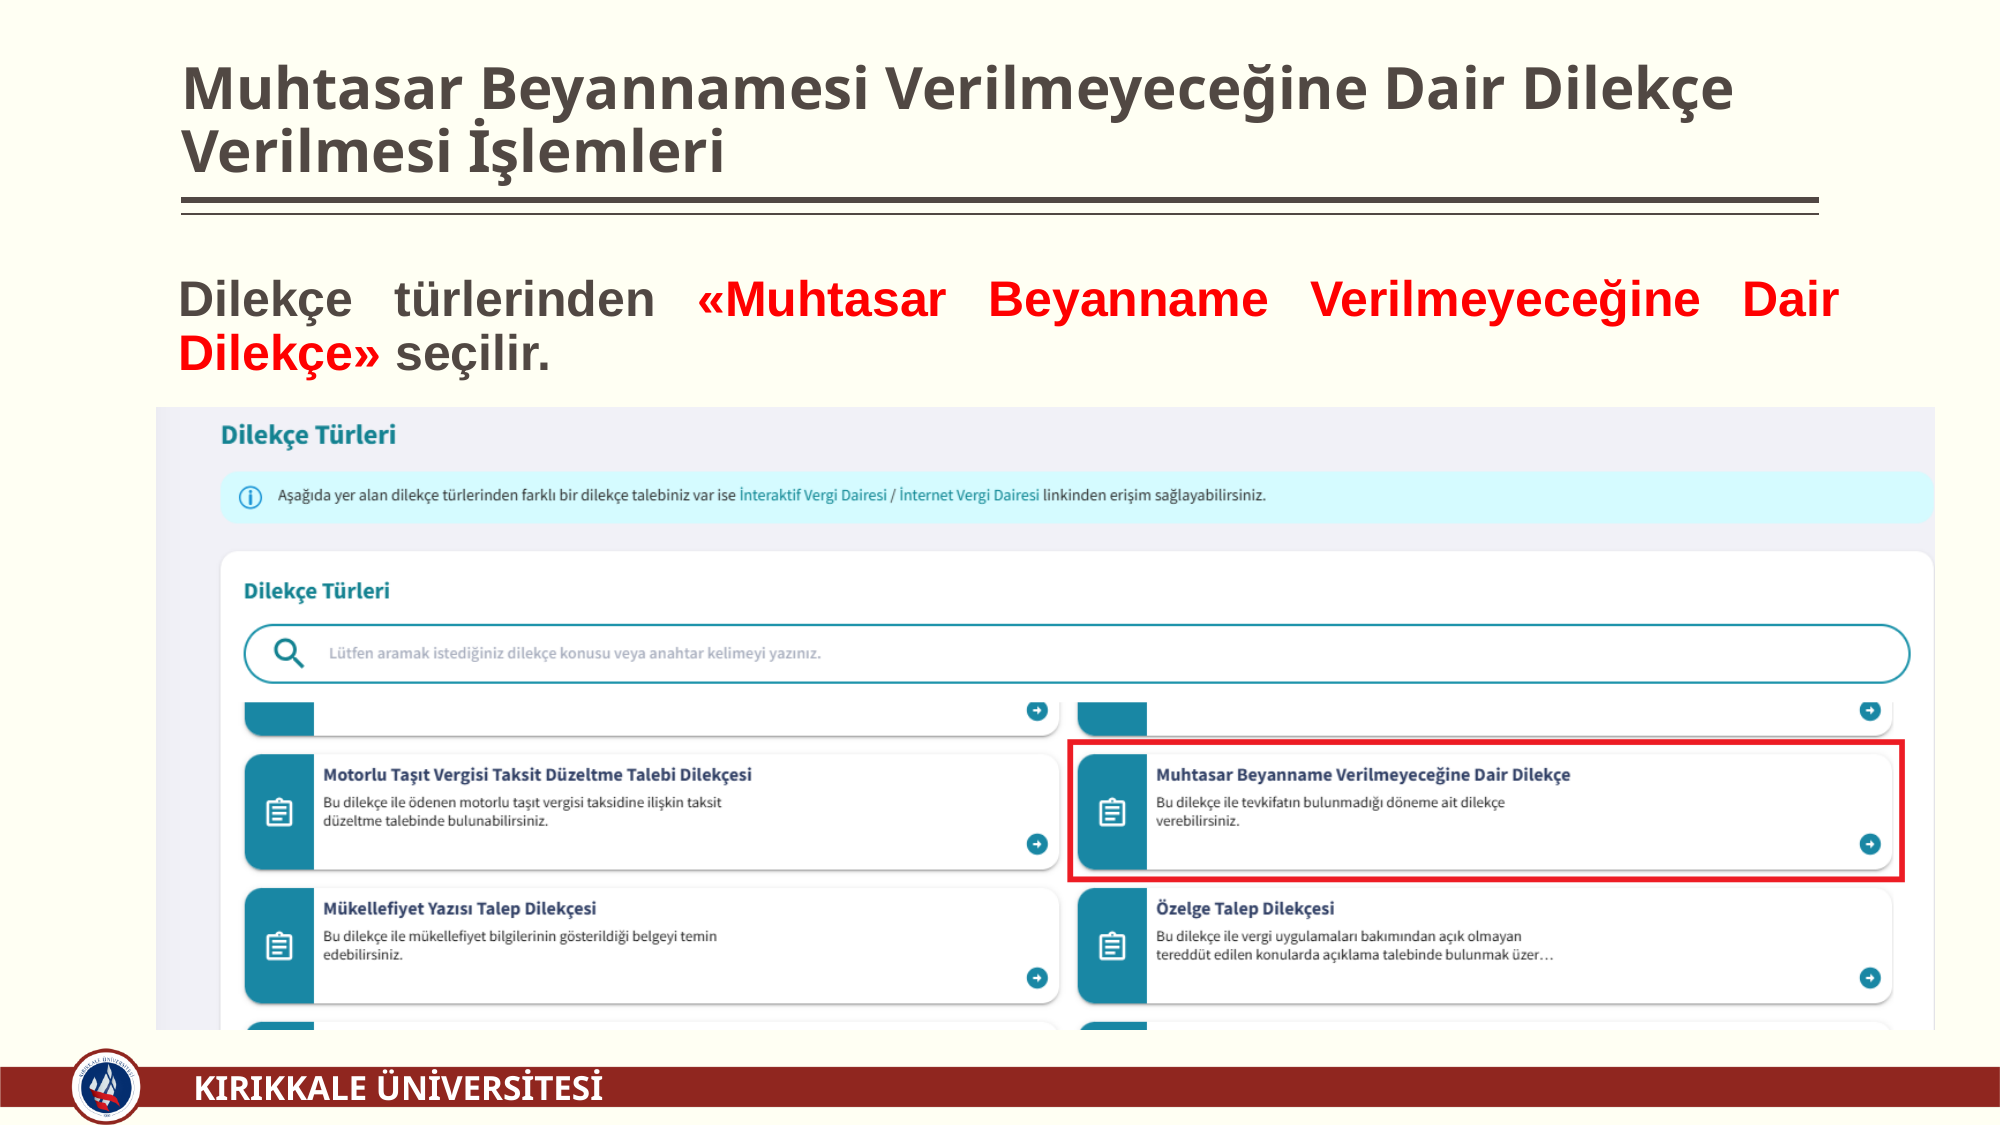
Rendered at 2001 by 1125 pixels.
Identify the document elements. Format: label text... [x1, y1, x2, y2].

picture [156, 407, 1935, 1030]
title Muhtasar Beyannamesi Verilmeyeceğine Dair Dilekçe Verilmesi İşlemleri [181, 12, 1819, 193]
picture [0, 1048, 2000, 1125]
list Dilekçe türlerinden «Muhtasar Beyanname Verilmeyeceğine Dair Dilekçe» seçilir. [178, 215, 1841, 389]
